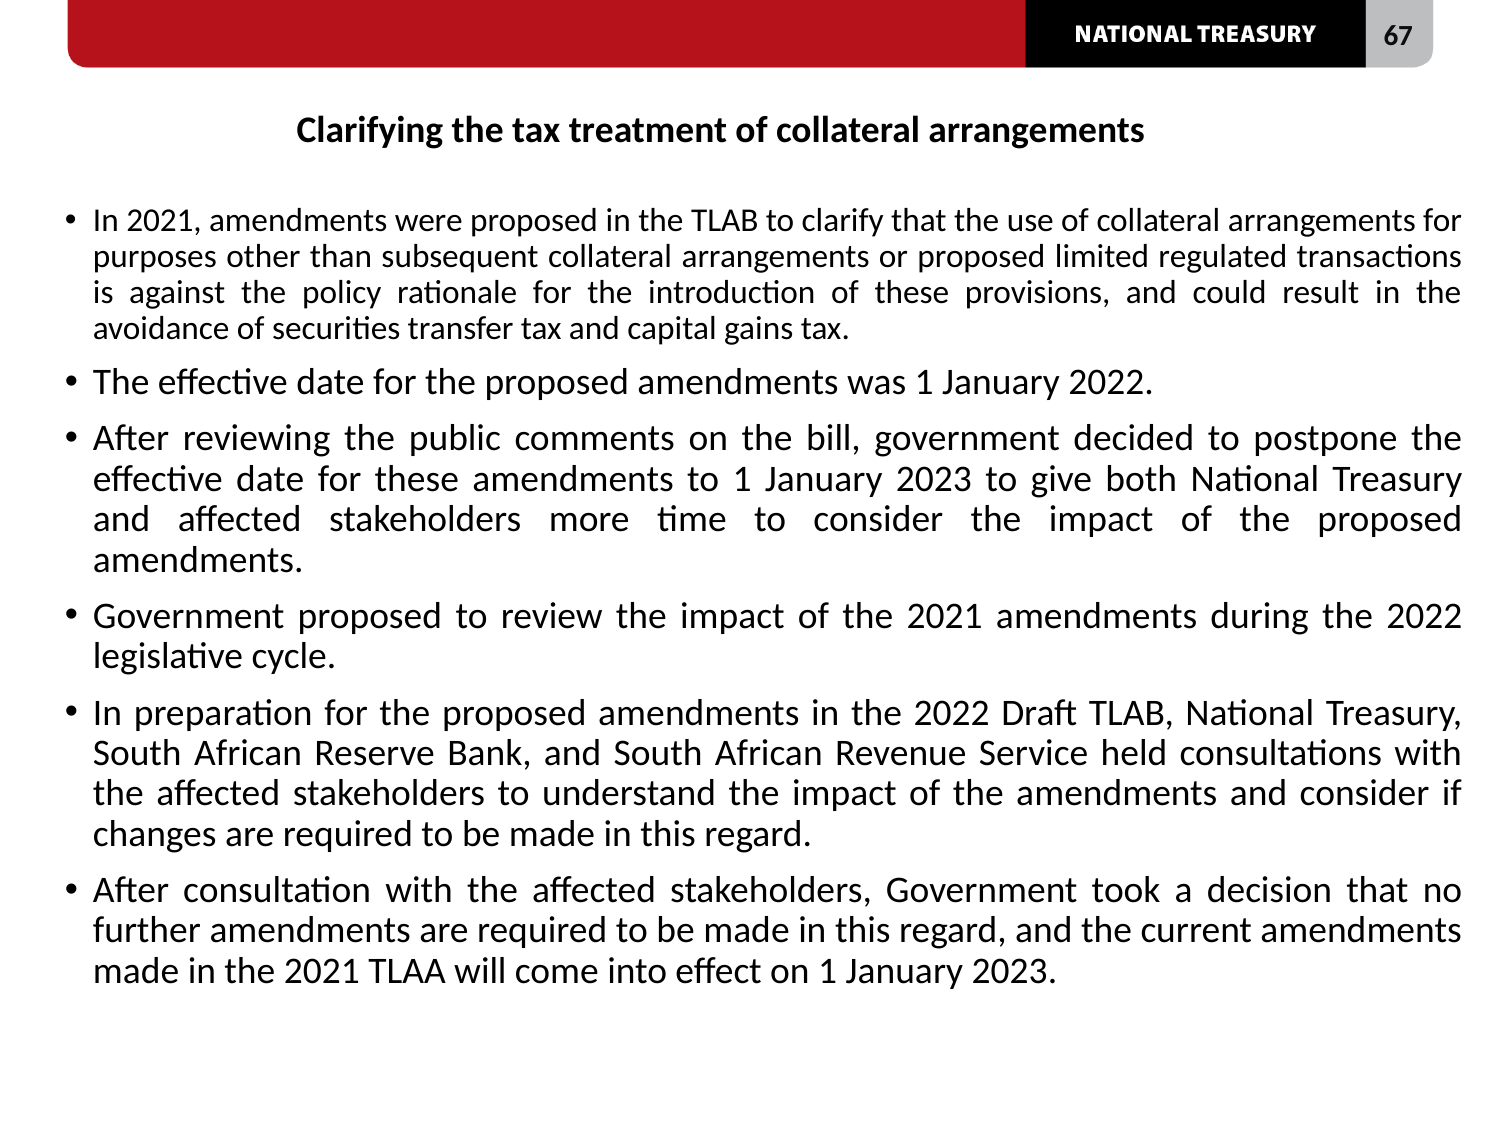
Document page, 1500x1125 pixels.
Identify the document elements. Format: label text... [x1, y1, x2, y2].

picture [1387, 35, 1394, 42]
list In 2021, amendments were proposed in the TLAB to clarify that the use of collateral arrangements for purposes other than subsequent collateral arrangements or proposed limited regulated transactions is against the policy rationale for the introduction of these provisions, and could result in the avoidance of securities transfer tax and capital gains tax. The effective date for the proposed amendments was 1 January 2022. After reviewing the public comments on the bill, government decided to postpone the effective date for these amendments to 1 January 2023 to give both National Treasury and affected stakeholders more time to consider the impact of the proposed amendments. Government proposed to review the impact of the 2021 amendments during the 2022 legislative cycle. In preparation for the proposed amendments in the 2022 Draft TLAB, National Treasury, South African Reserve Bank, and South African Revenue Service held consultations with the affected stakeholders to understand the impact of the amendments and consider if changes are required to be made in this regard. After consultation with the affected stakeholders, Government took a decision that no further amendments are required to be made in this regard, and the current amendments made in the 2021 TLAA will come into effect on 1 January 2023. [49, 195, 1479, 1125]
picture [0, 0, 1500, 1125]
title Clarifying the tax treatment of collateral arrangements [21, 42, 1422, 196]
